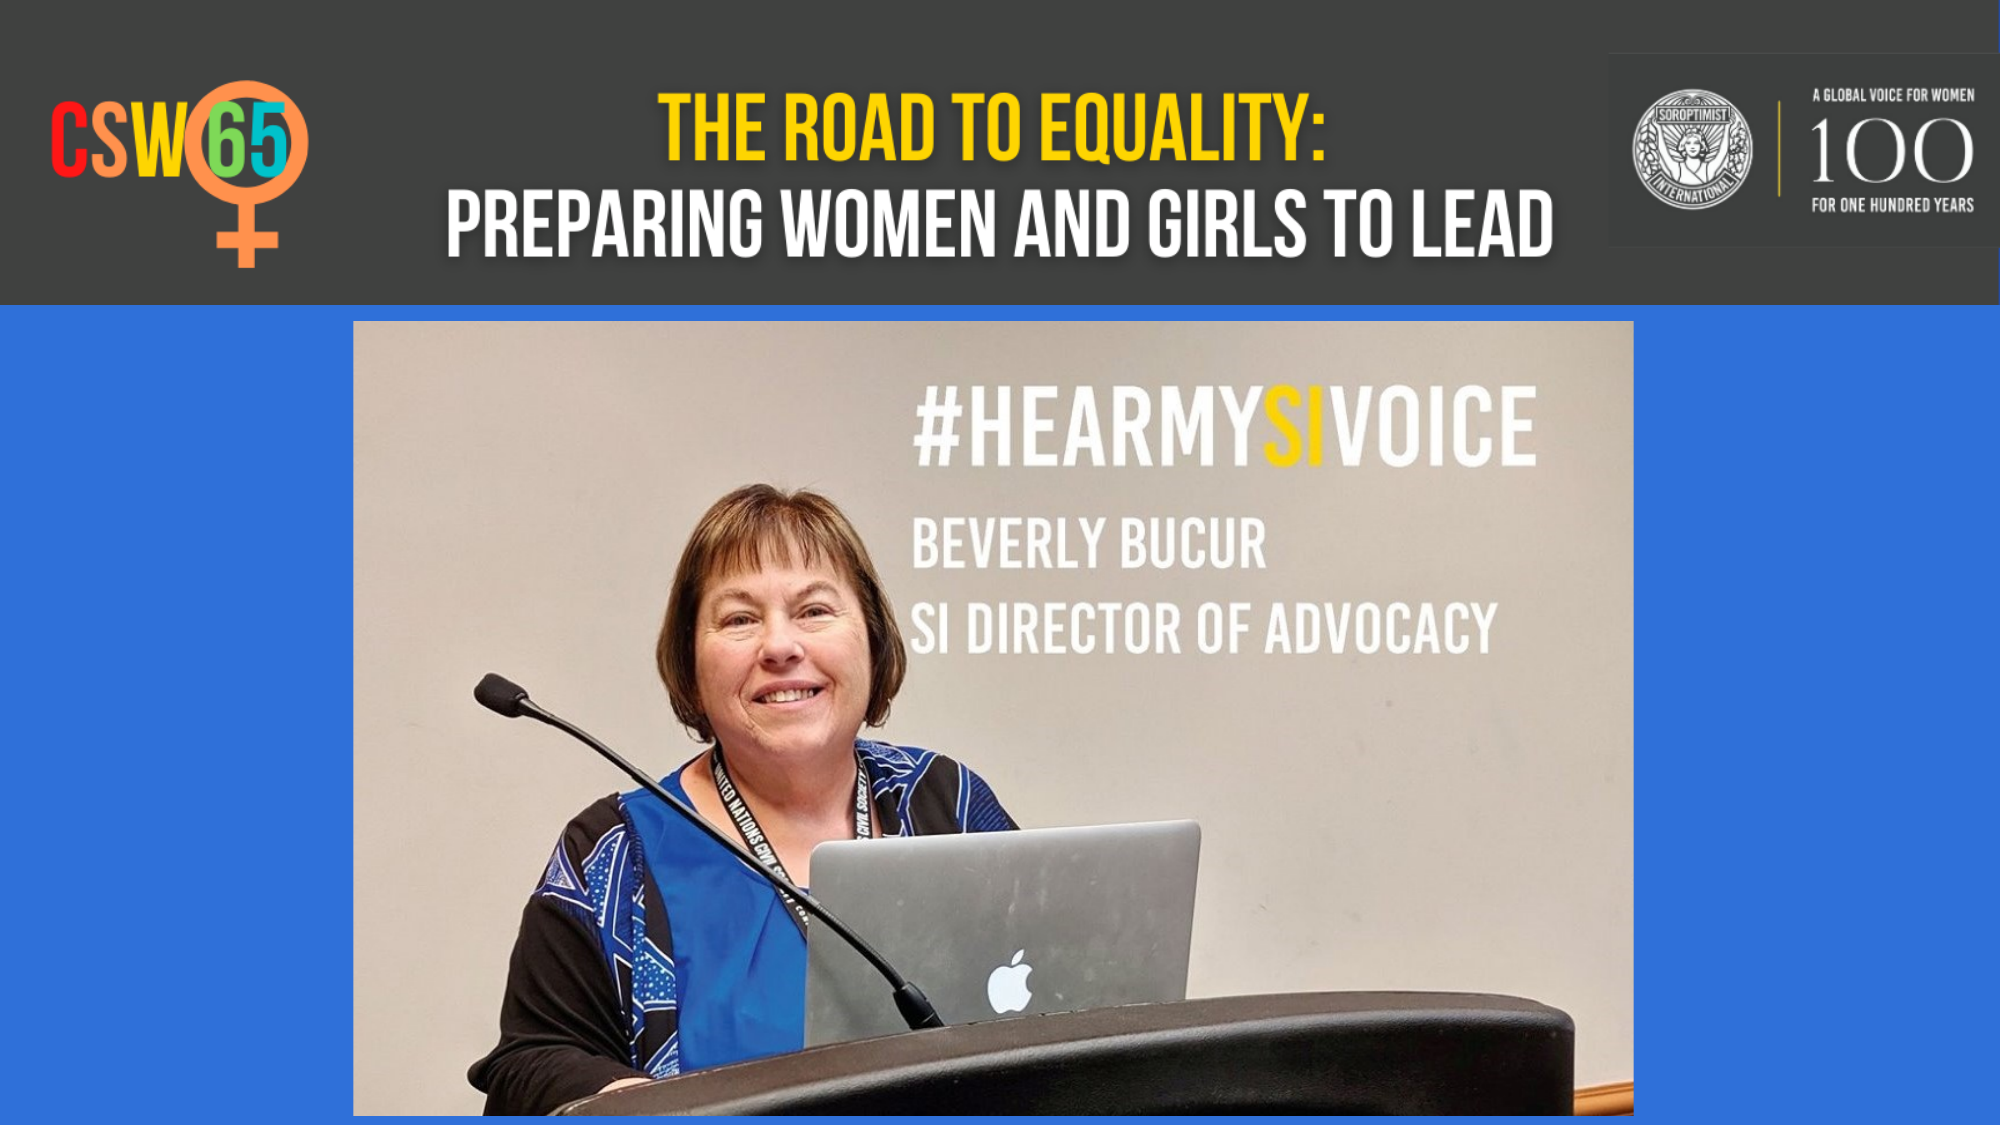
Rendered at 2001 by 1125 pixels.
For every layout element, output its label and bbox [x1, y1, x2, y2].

picture [353, 321, 1634, 1116]
picture [0, 0, 2000, 305]
